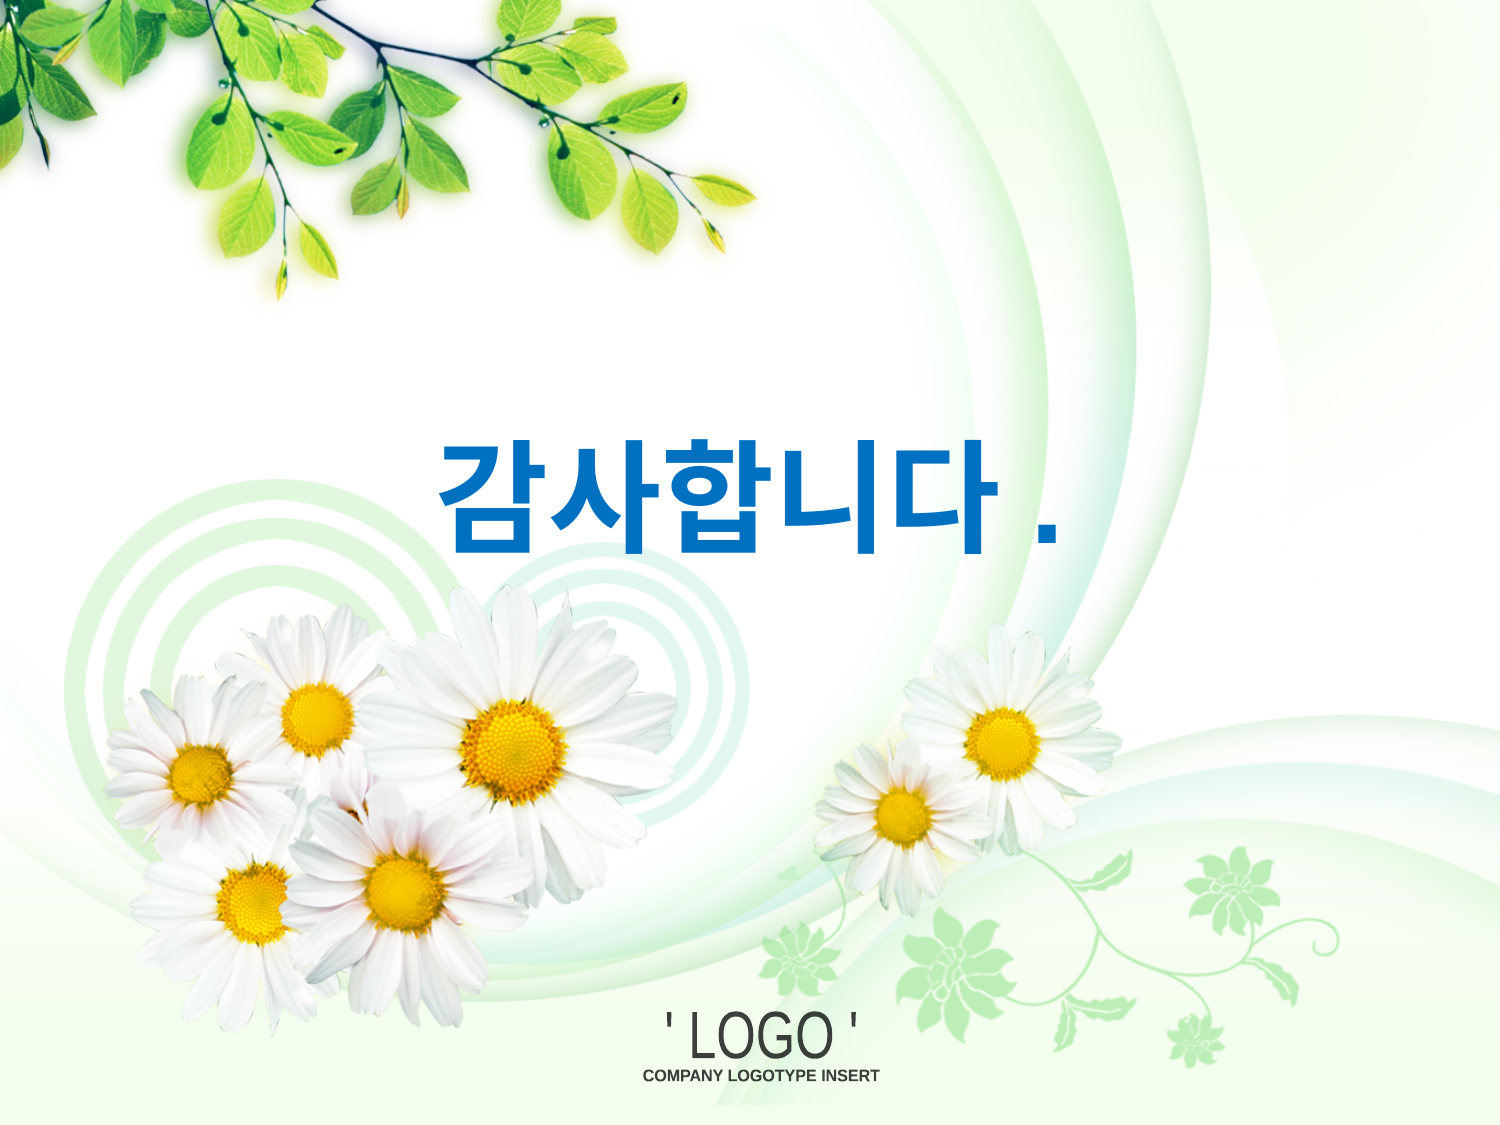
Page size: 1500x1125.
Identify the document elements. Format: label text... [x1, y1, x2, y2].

picture [0, 670, 1500, 1125]
title 감사합니다. [0, 246, 1500, 670]
picture [0, 0, 1500, 246]
